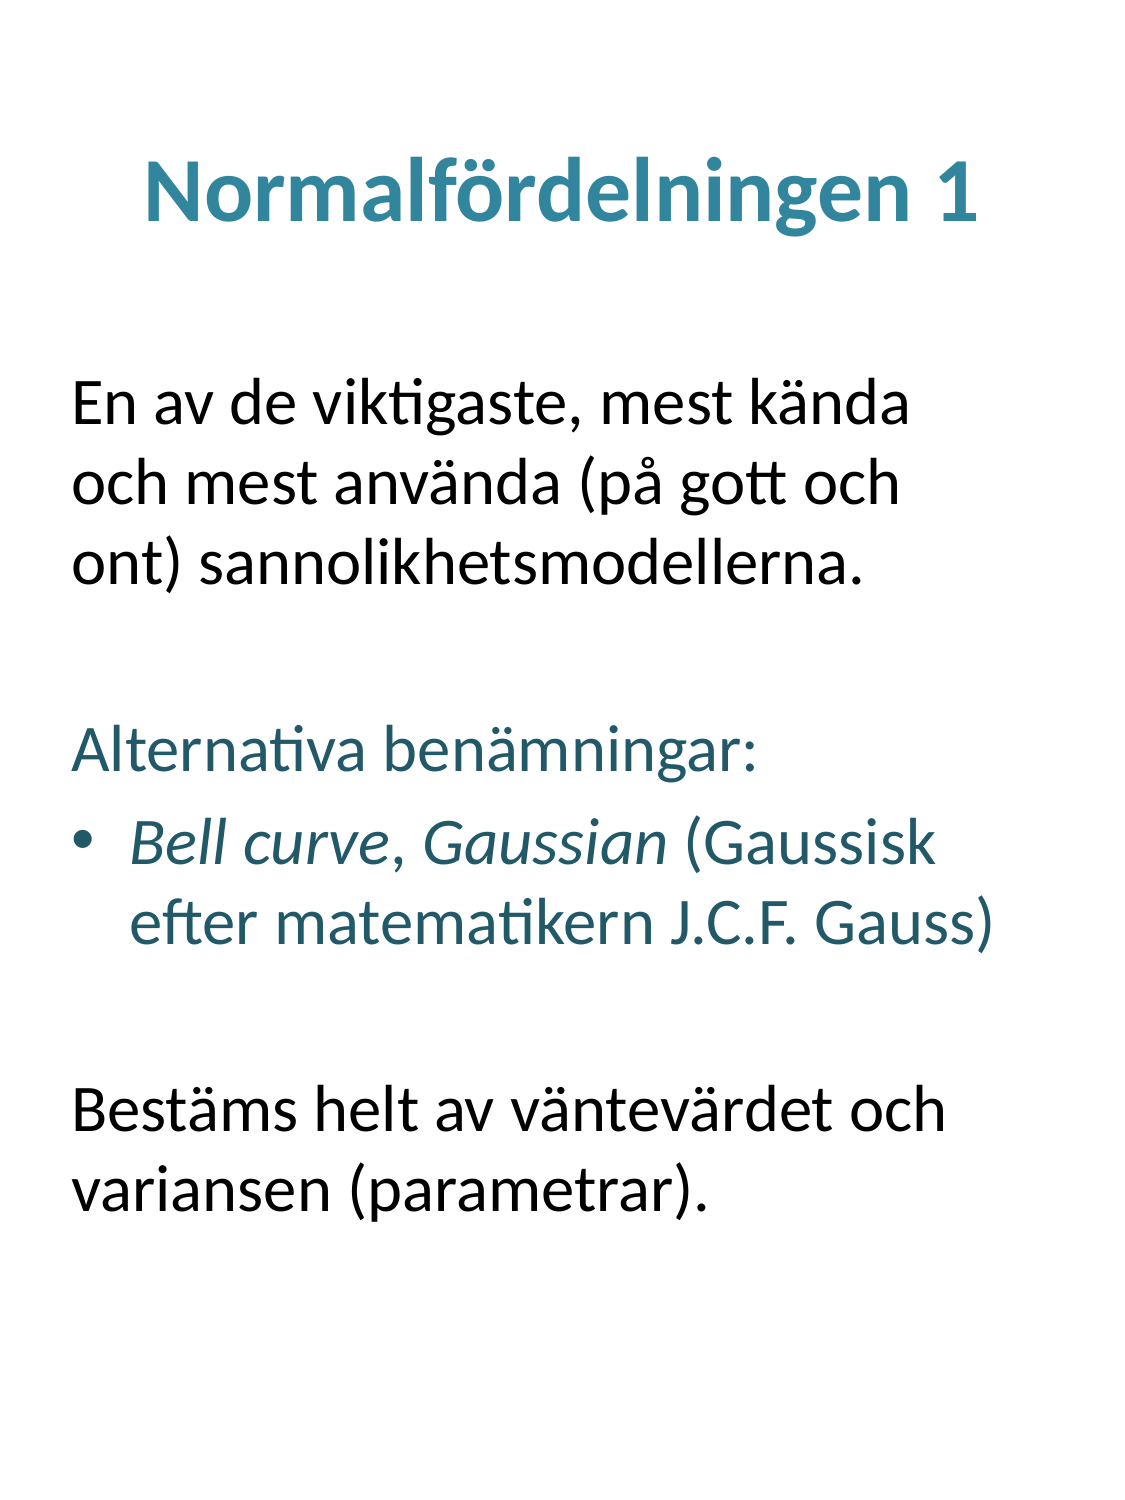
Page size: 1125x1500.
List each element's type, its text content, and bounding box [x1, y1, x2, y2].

title Normalfördelningen 1 [56, 60, 1069, 310]
list En av de viktigaste, mest kända och mest använda (på gott och ont) sannolikhetsmodellerna. Alternativa benämningar: Bell curve, Gaussian (Gaussisk efter matematikern J.C.F. Gauss) Bestäms helt av väntevärdet och variansen (parametrar). [56, 350, 1035, 1471]
